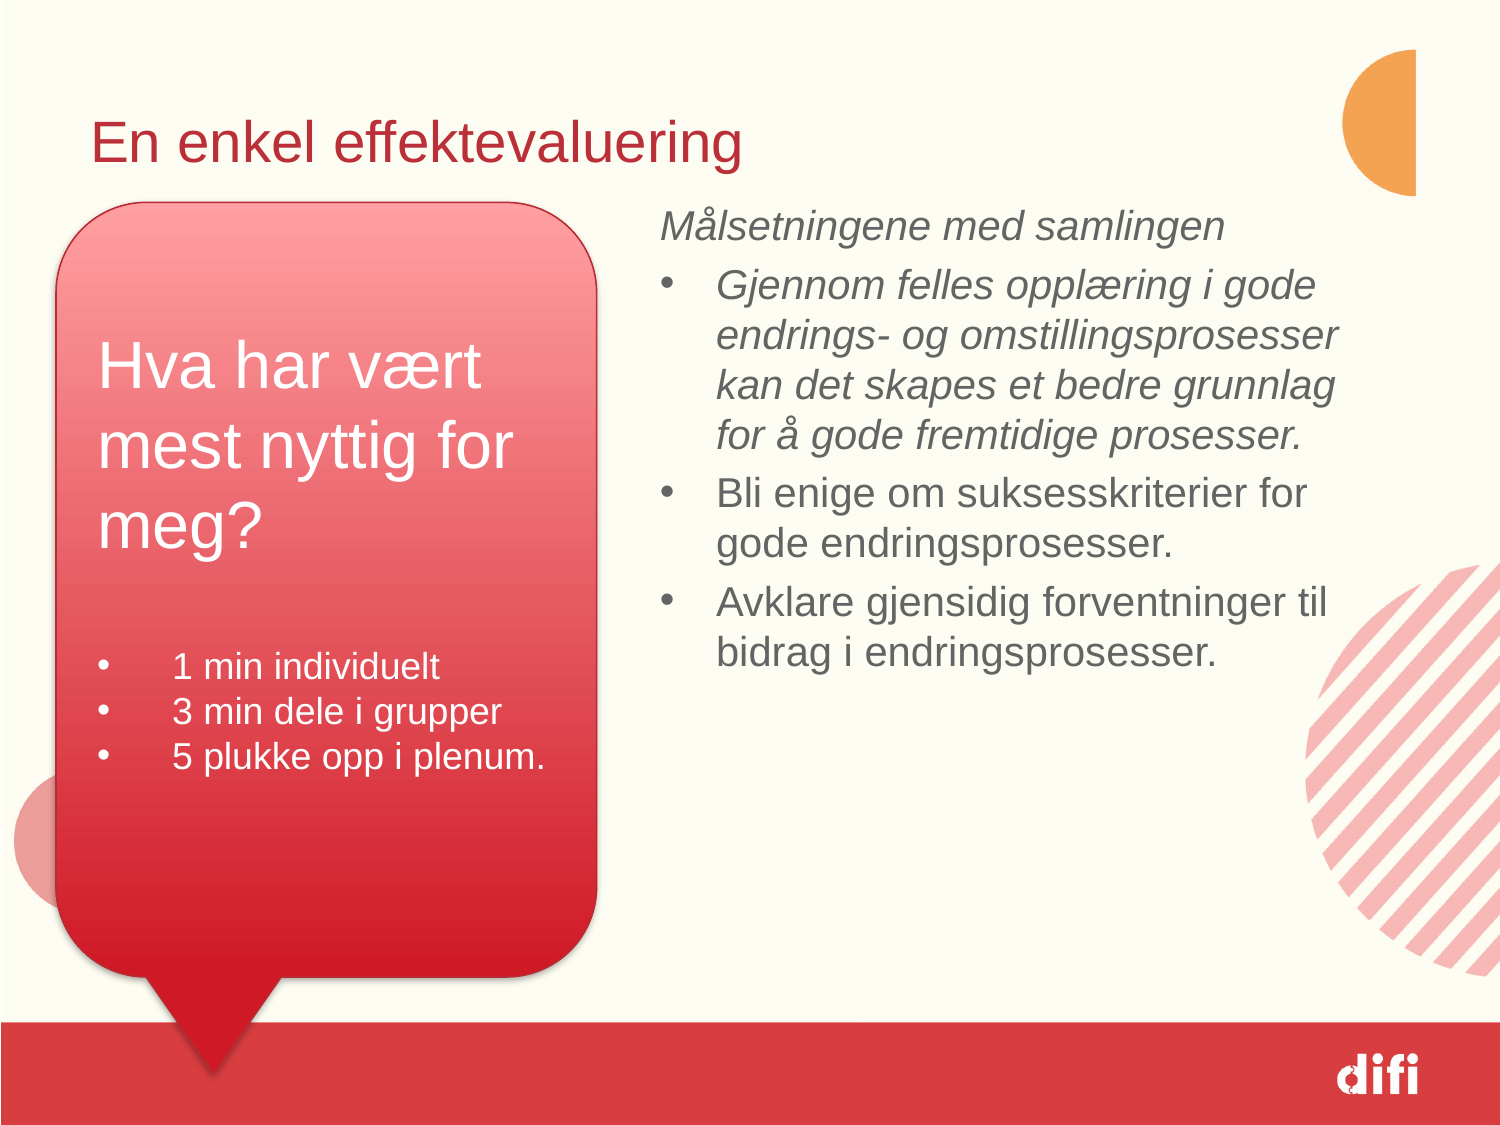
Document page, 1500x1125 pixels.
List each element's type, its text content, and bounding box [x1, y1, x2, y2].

text_box Hva har vært mest nyttig for meg? 1 min individuelt 3 min dele i grupper 5 plukke opp i plenum. [55, 201, 598, 1075]
title En enkel effektevaluering [75, 45, 1425, 233]
list Målsetningene med samlingen Gjennom felles opplæring i gode endrings- og omstillingsprosesser kan det skapes et bedre grunnlag for å gode fremtidige prosesser. Bli enige om suksesskriterier for gode endringsprosesser. Avklare gjensidig forventninger til bidrag i endringsprosesser. [644, 191, 1377, 940]
picture [0, 0, 1500, 1125]
